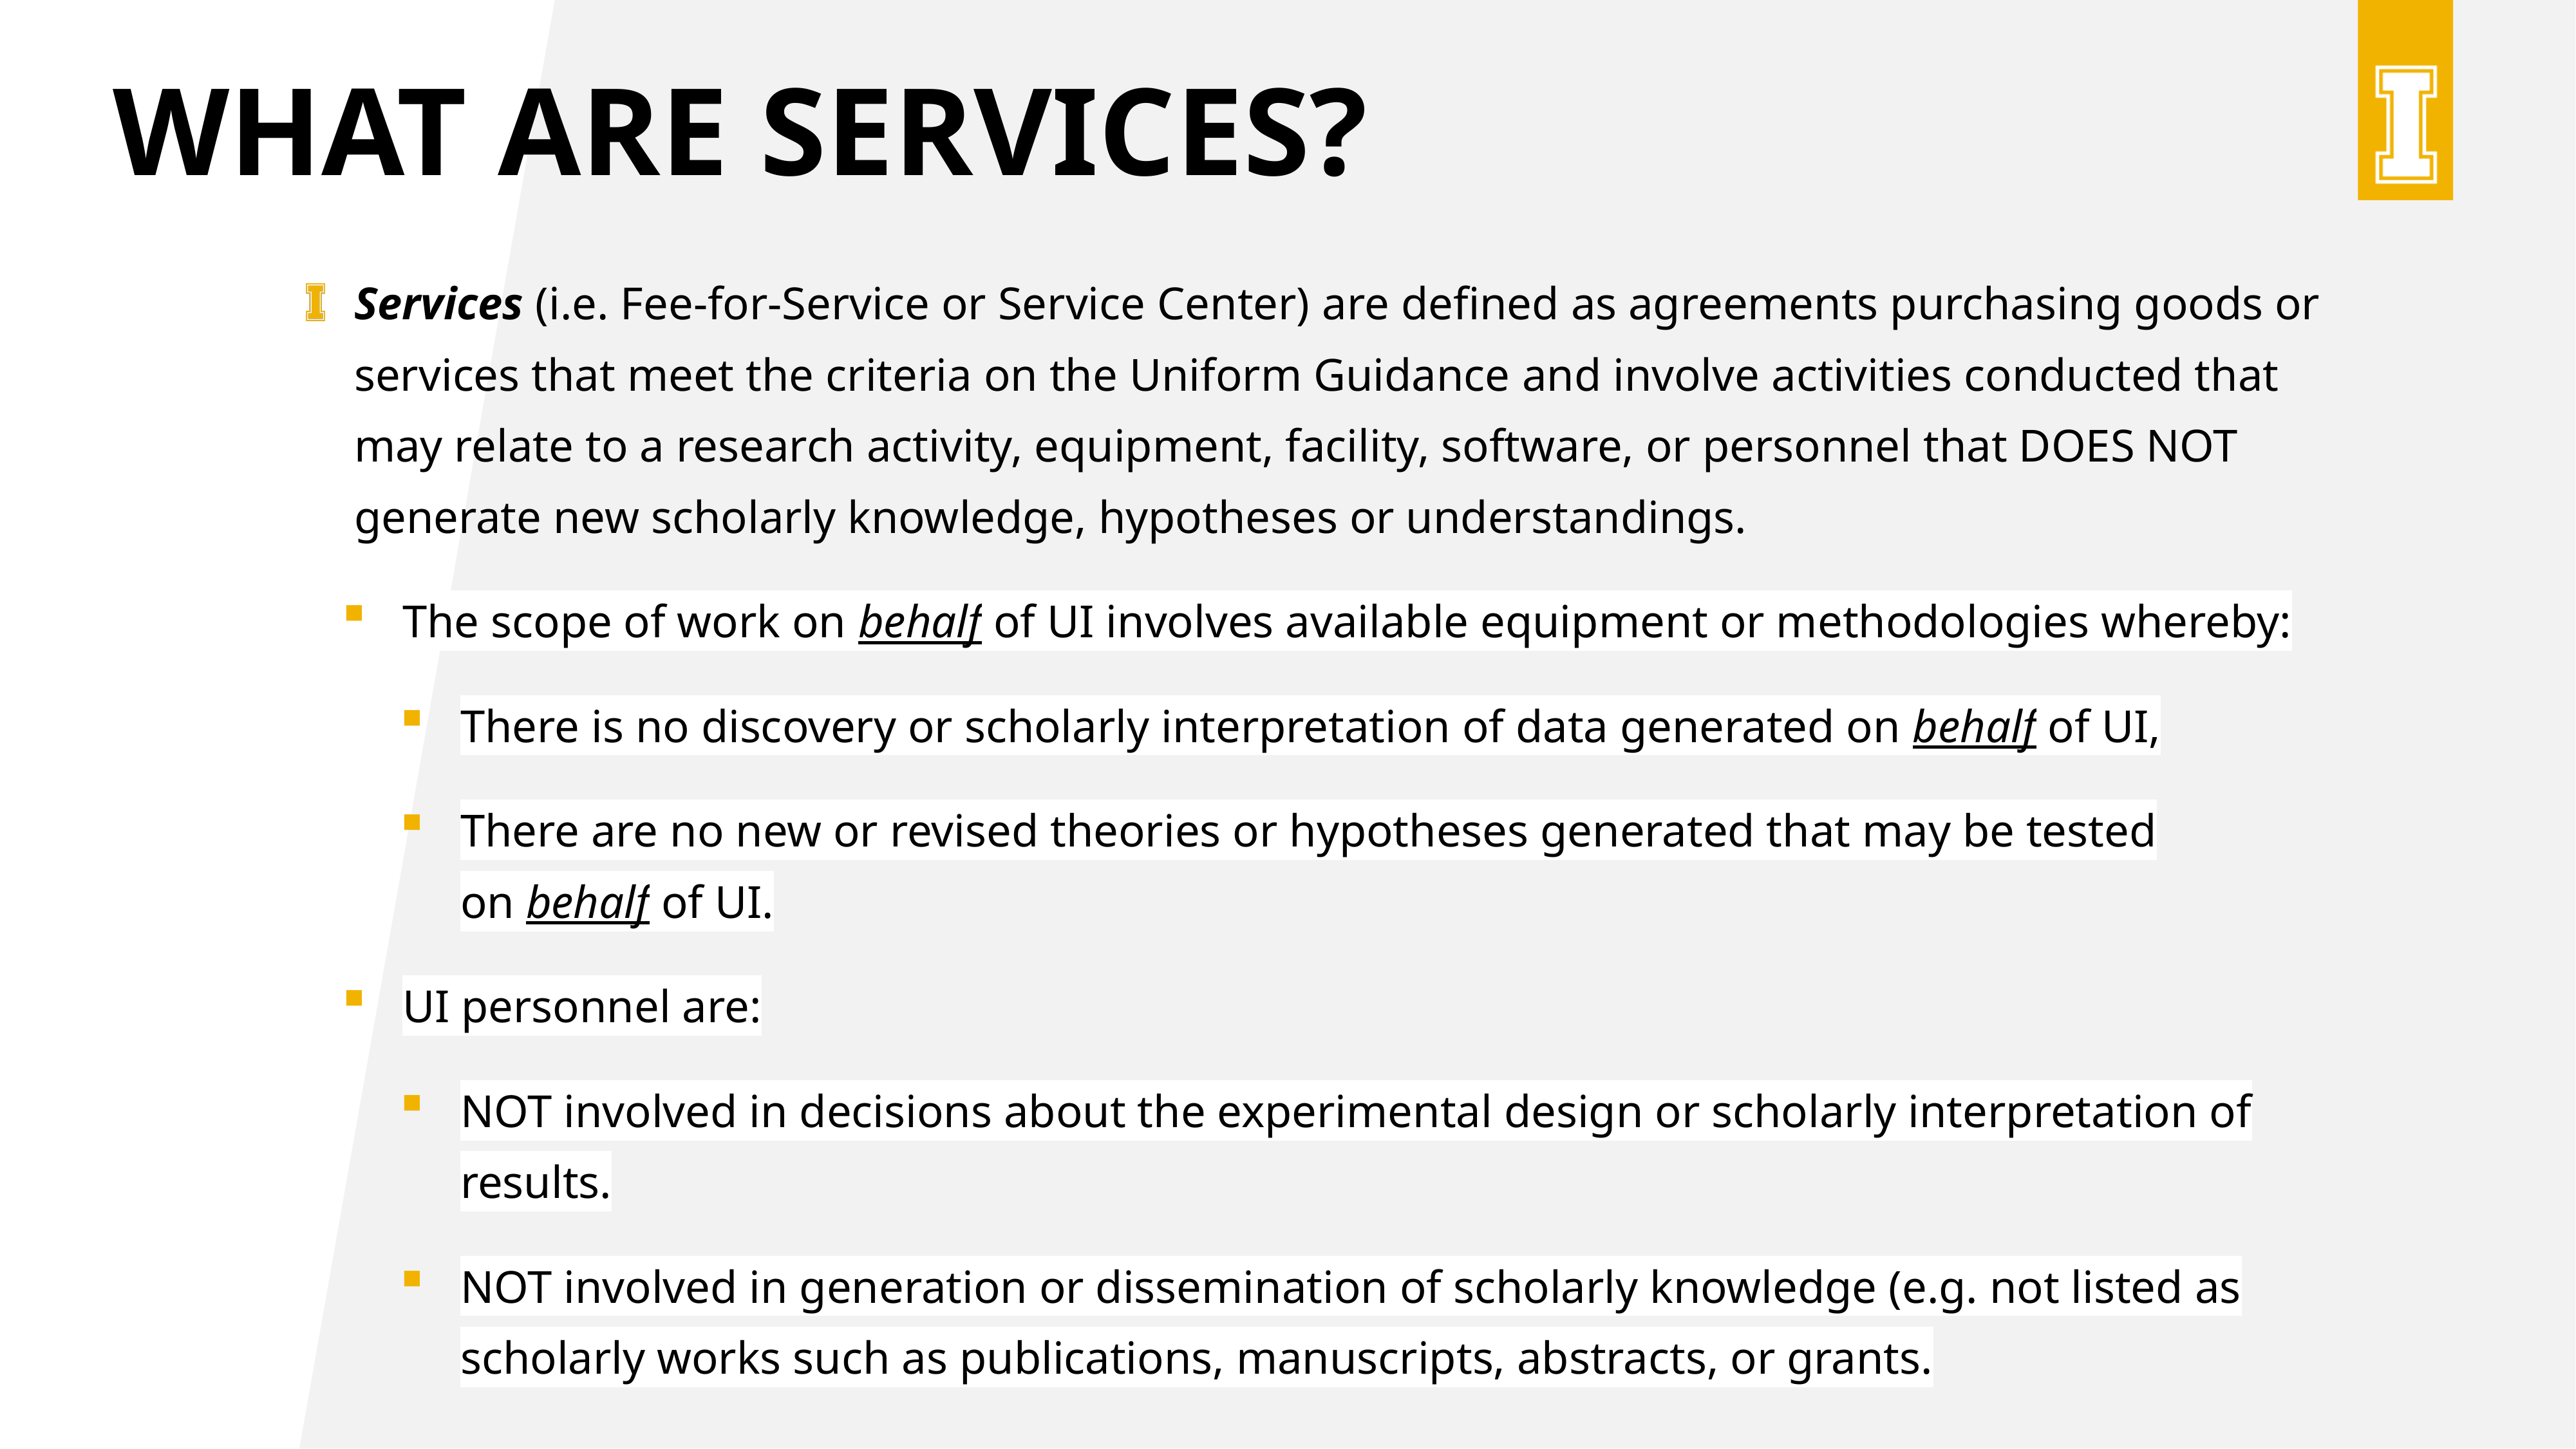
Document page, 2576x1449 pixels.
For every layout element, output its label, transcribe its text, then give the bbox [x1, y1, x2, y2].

list Services (i.e. Fee-for-Service or Service Center) are defined as agreements purchasing goods or services that meet the criteria on the Uniform Guidance and involve activities conducted that may relate to a research activity, equipment, facility, software, or personnel that DOES NOT generate new scholarly knowledge, hypotheses or understandings. The scope of work on behalf of UI involves available equipment or methodologies whereby: There is no discovery or scholarly interpretation of data generated on behalf of UI, There are no new or revised theories or hypotheses generated that may be tested on behalf of UI. UI personnel are: NOT involved in decisions about the experimental design or scholarly interpretation of results. NOT involved in generation or dissemination of scholarly knowledge (e.g. not listed as scholarly works such as publications, manuscripts, abstracts, or grants. [306, 257, 2351, 1449]
title What are services? [113, 72, 2335, 201]
picture [306, 283, 325, 321]
